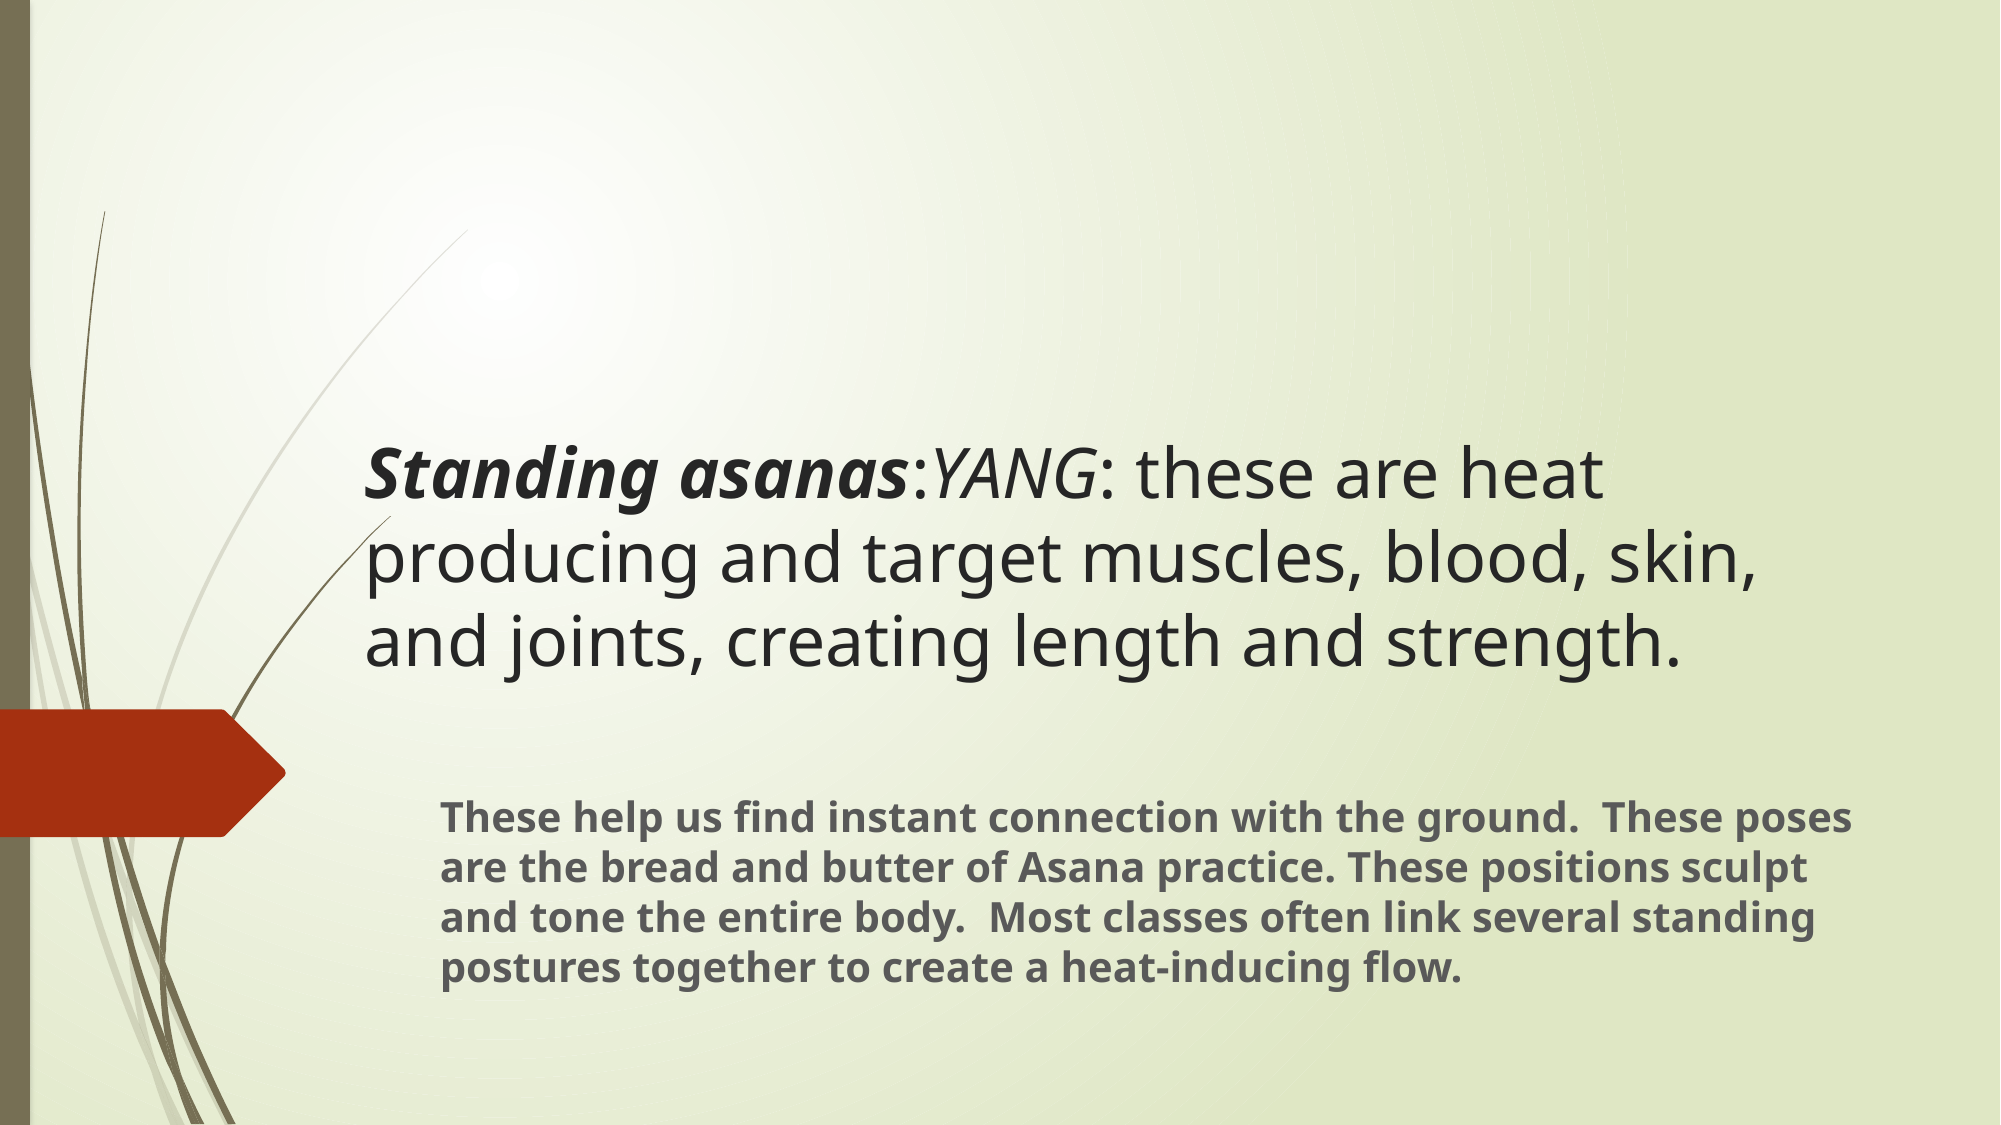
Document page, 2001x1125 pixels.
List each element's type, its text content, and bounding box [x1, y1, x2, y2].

title Standing asanas:YANG: these are heat producing and target muscles, blood, skin, and joints, creating length and strength. [349, 362, 1813, 688]
subtitle These help us find instant connection with the ground. These poses are the bread and butter of Asana practice. These positions sculpt and tone the entire body. Most classes often link several standing postures together to create a heat-inducing flow. [424, 783, 1888, 969]
